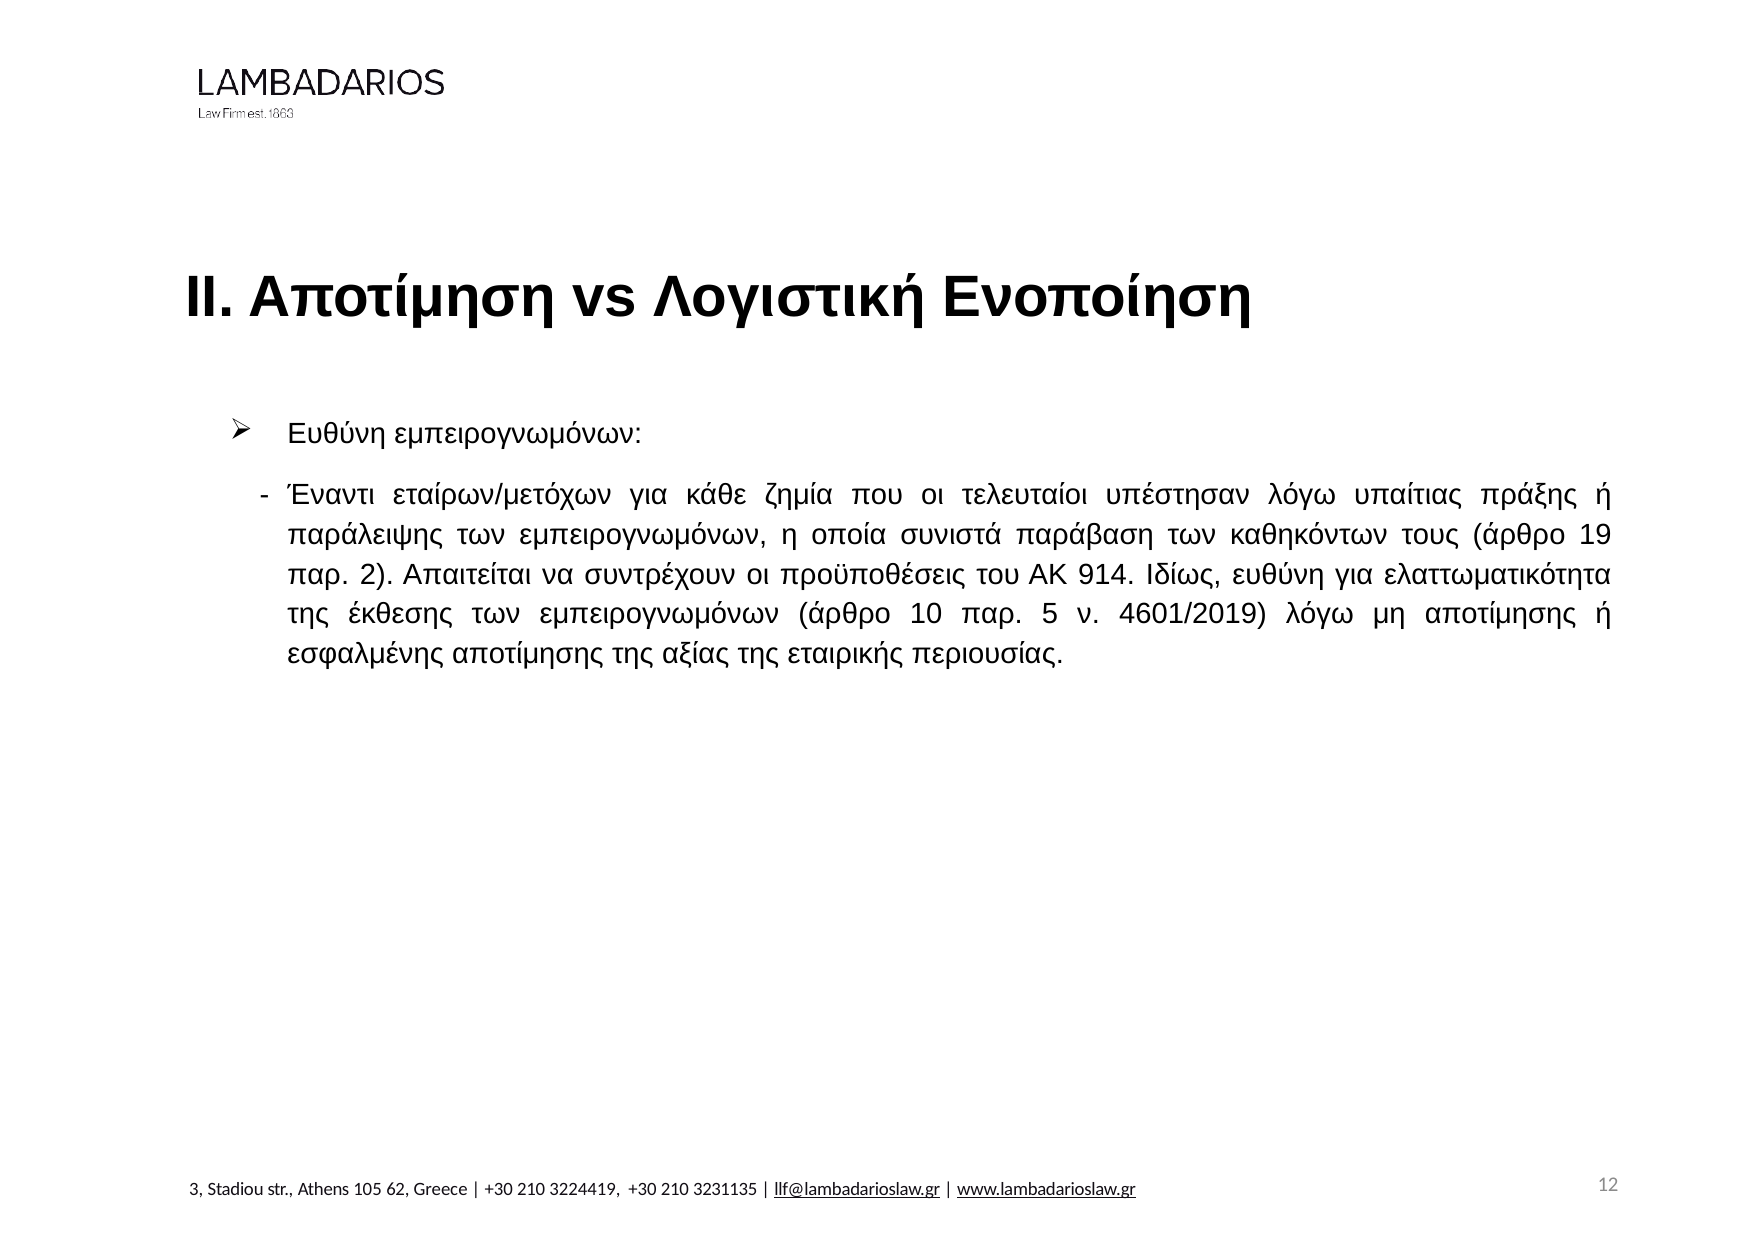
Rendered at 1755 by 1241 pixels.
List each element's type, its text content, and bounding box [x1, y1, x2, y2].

text_box ΙΙ. Αποτίμηση vs Λογιστική Ενοποίηση [183, 256, 1615, 328]
slide_number 12 [1238, 1149, 1634, 1216]
picture [199, 69, 239, 95]
picture [199, 108, 293, 118]
picture [424, 69, 444, 95]
picture [318, 69, 365, 95]
text_box Ευθύνη εμπειρογνωμόνων: - Έναντι εταίρων/μετόχων για κάθε ζημία που οι τελευταίοι υπέστησαν λόγω υπαίτιας πράξης ή παράλειψης των εμπειρογνωμόνων, η οποία συνιστά παράβαση των καθηκόντων τους (άρθρο 19 παρ. 2). Απαιτείται να συντρέχουν οι προϋποθέσεις του ΑΚ 914. Ιδίως, ευθύνη για ελαττωματικότητα της έκθεσης των εμπειρογνωμόνων (άρθρο 10 παρ. 5 ν. 4601/2019) λόγω μη αποτίμησης ή εσφαλμένης αποτίμησης της αξίας της εταιρικής περιουσίας. [185, 407, 1613, 670]
picture [397, 69, 422, 95]
text_box 3, Stadiou str., Athens 105 62, Greece | +30 210 3224419, +30 210 3231135 | llf@lambadarioslaw.gr | www.lambadarioslaw.gr [187, 1174, 1144, 1199]
picture [367, 69, 385, 95]
picture [242, 69, 266, 95]
picture [271, 69, 316, 95]
